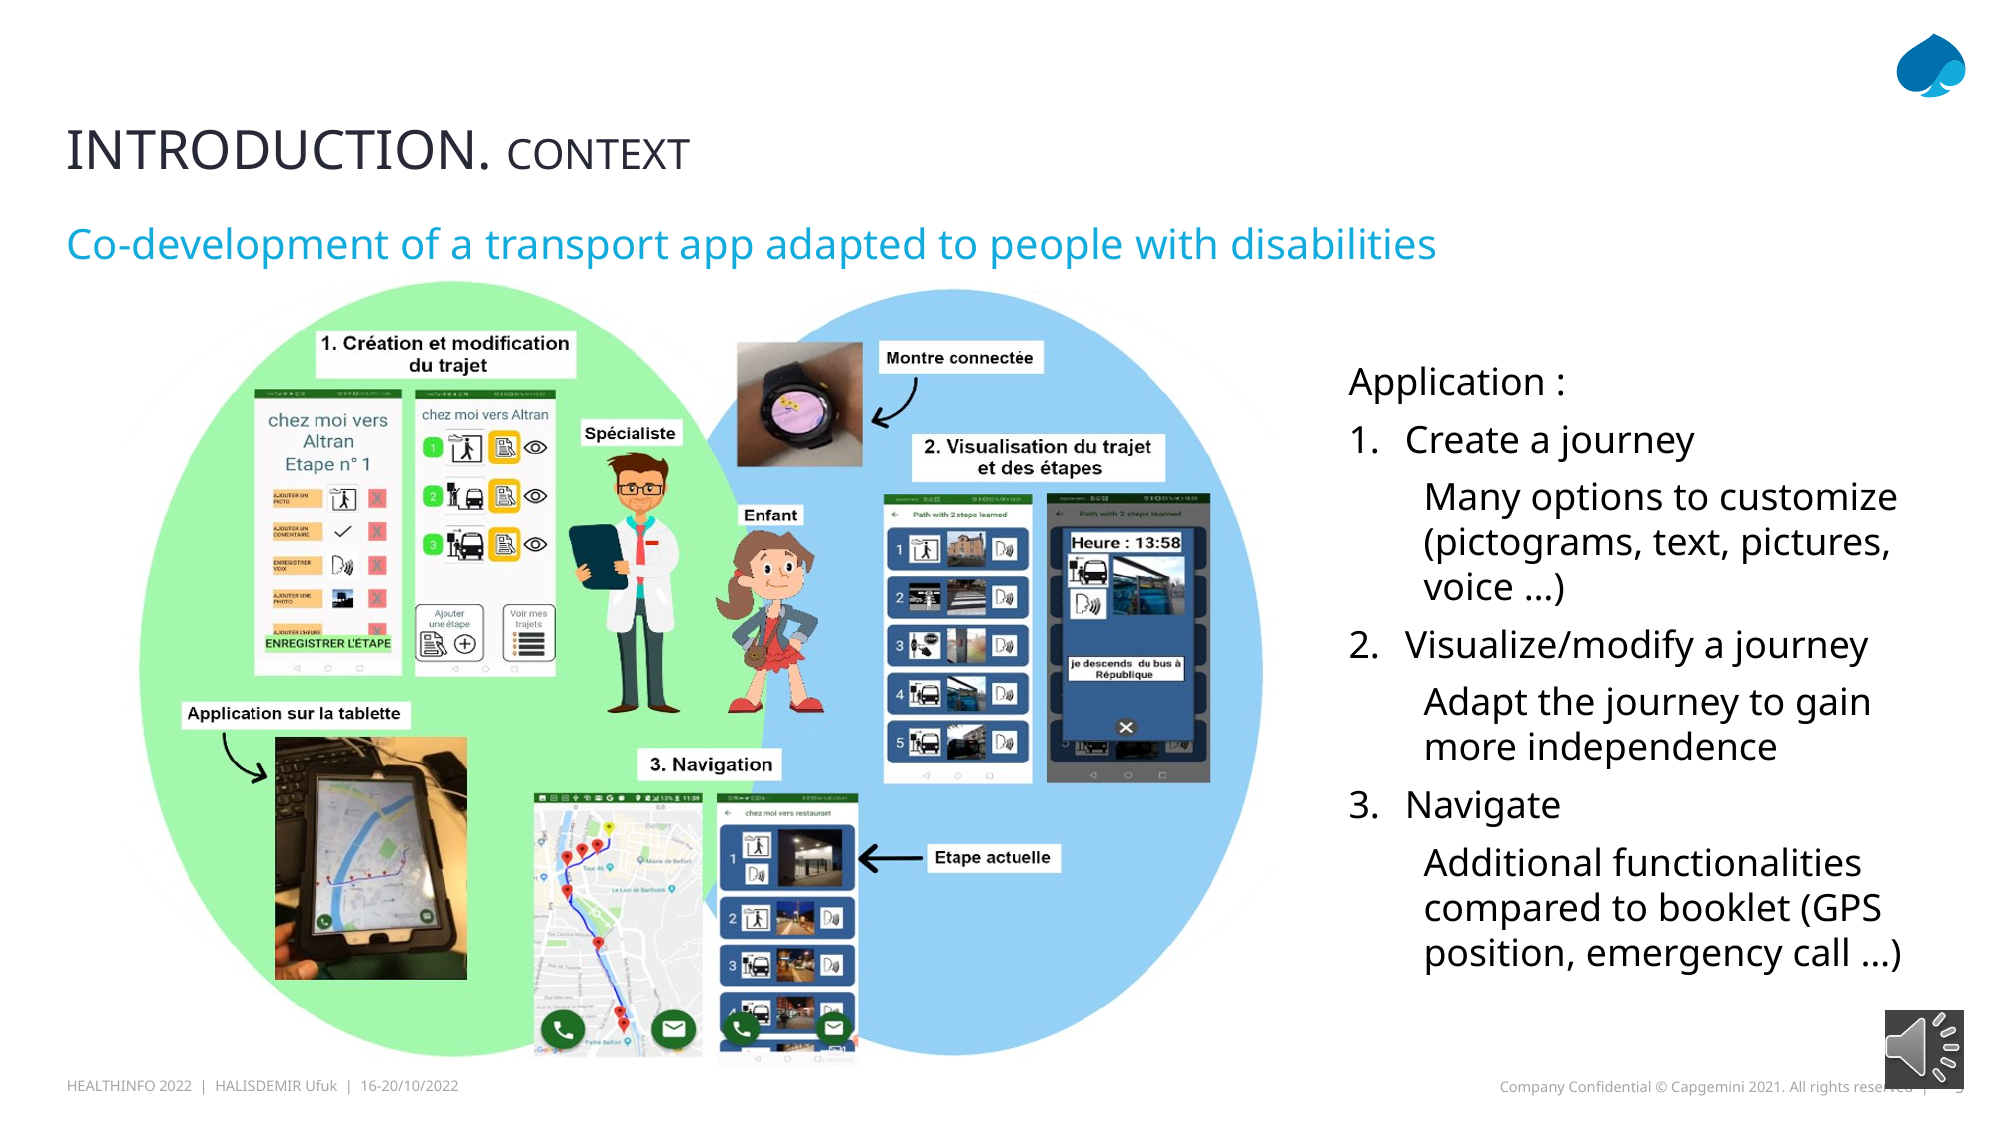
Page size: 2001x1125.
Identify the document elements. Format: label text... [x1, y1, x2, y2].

list Co-development of a transport app adapted to people with disabilities [66, 217, 1933, 293]
picture [125, 269, 1275, 1069]
picture [1884, 1009, 1965, 1090]
footer HEALTHINFO 2022 | HALISDEMIR Ufuk | 16-20/10/2022 [66, 1056, 742, 1117]
title Introduction. Context [66, 63, 1863, 182]
text_box Application : Create a journey Many options to customize (pictograms, text, pictures, voice …) Visualize/modify a journey Adapt the journey to gain more independence Navigate Additional functionalities compared to booklet (GPS position, emergency call …) [1333, 350, 1926, 981]
